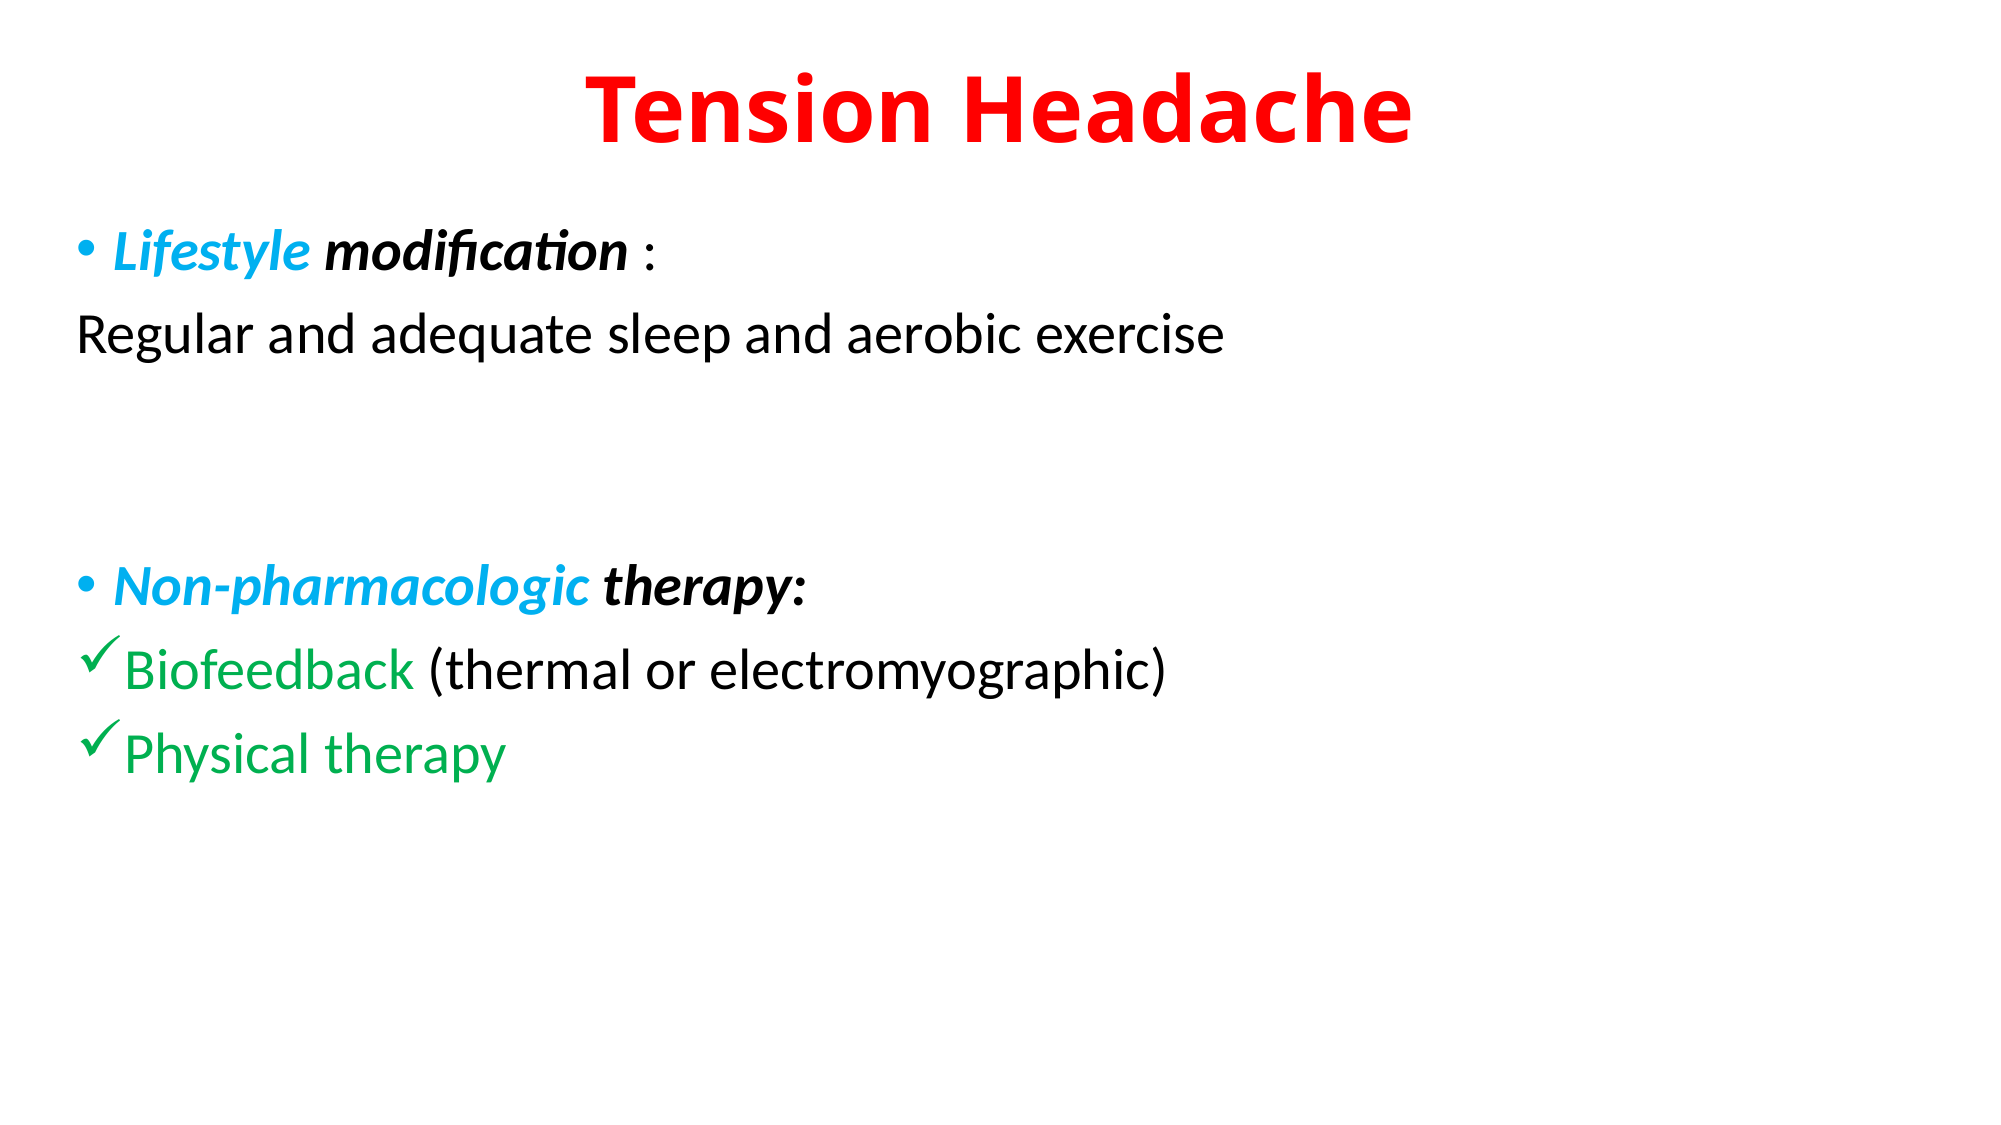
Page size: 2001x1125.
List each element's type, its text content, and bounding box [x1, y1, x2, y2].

list Lifestyle modification : Regular and adequate sleep and aerobic exercise Non-pharmacologic therapy: Biofeedback (thermal or electromyographic) Physical therapy [61, 212, 1930, 927]
title Tension Headache [137, 33, 1863, 191]
